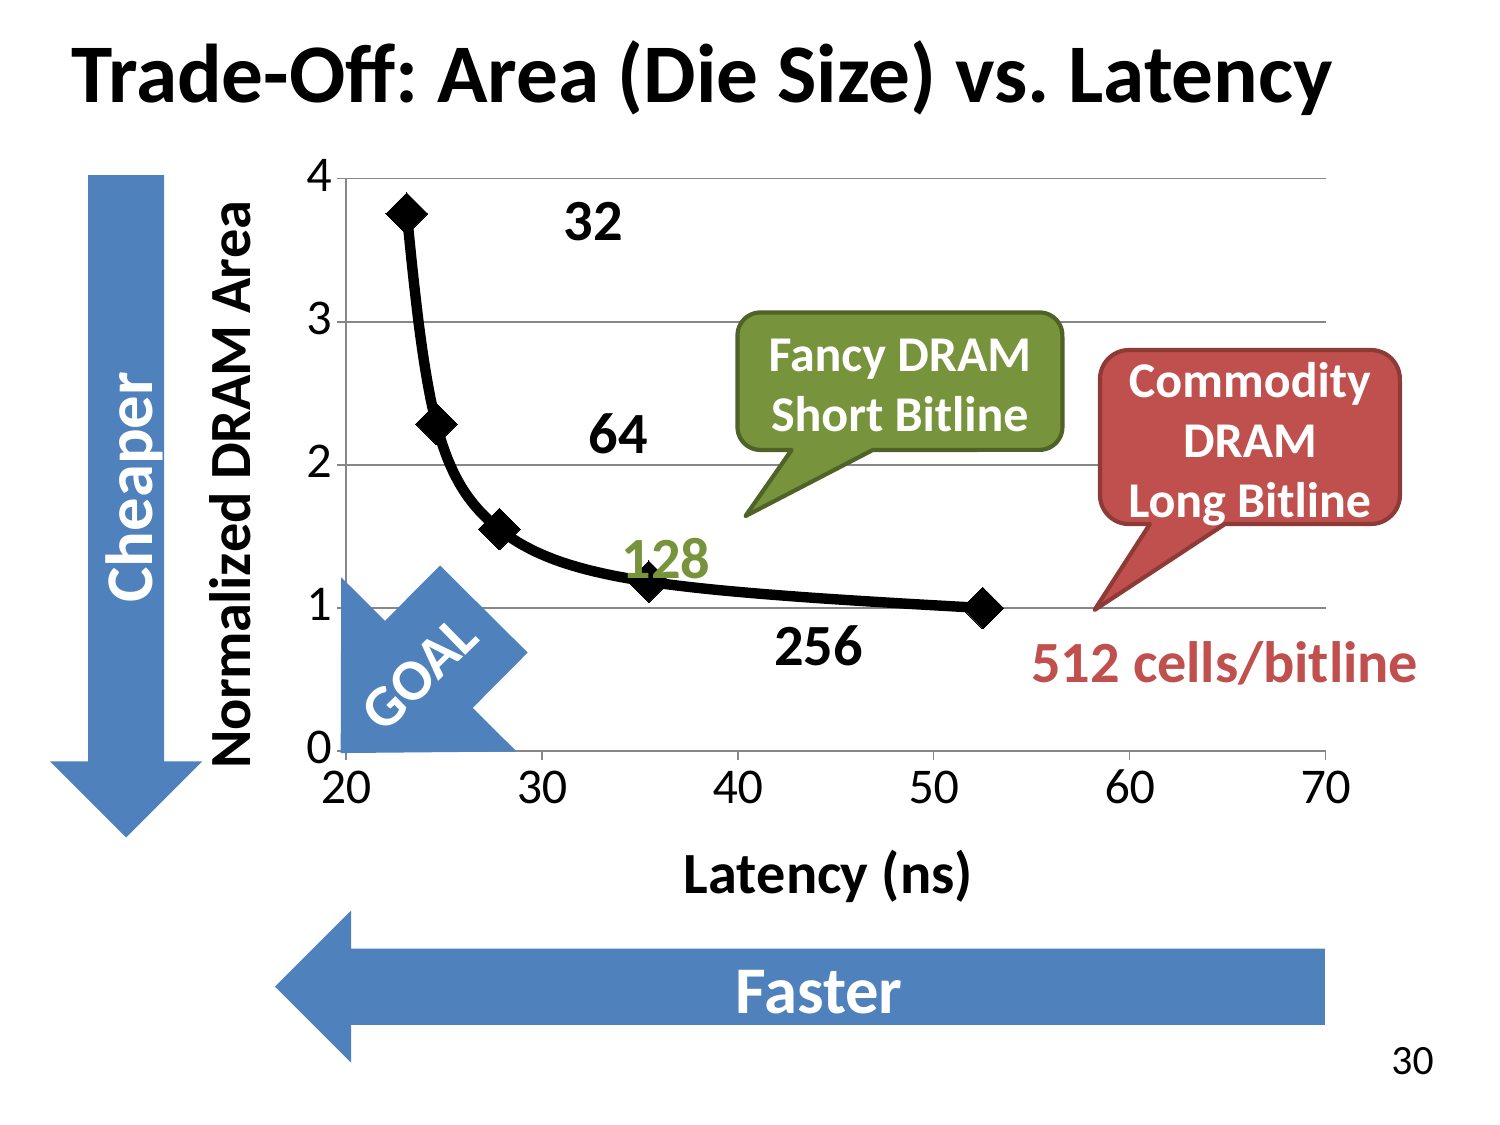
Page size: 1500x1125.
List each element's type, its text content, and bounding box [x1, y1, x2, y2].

chart [162, 137, 1376, 951]
title Trade-Off: Area (Die Size) vs. Latency [0, 0, 1500, 138]
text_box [288, 579, 540, 783]
text_box 512 cells/bitline [1379, 616, 1463, 702]
text_box Faster [272, 958, 1328, 1065]
text_box Cheaper [48, 172, 157, 840]
text_box Commodity DRAM Long Bitline [1379, 349, 1403, 526]
